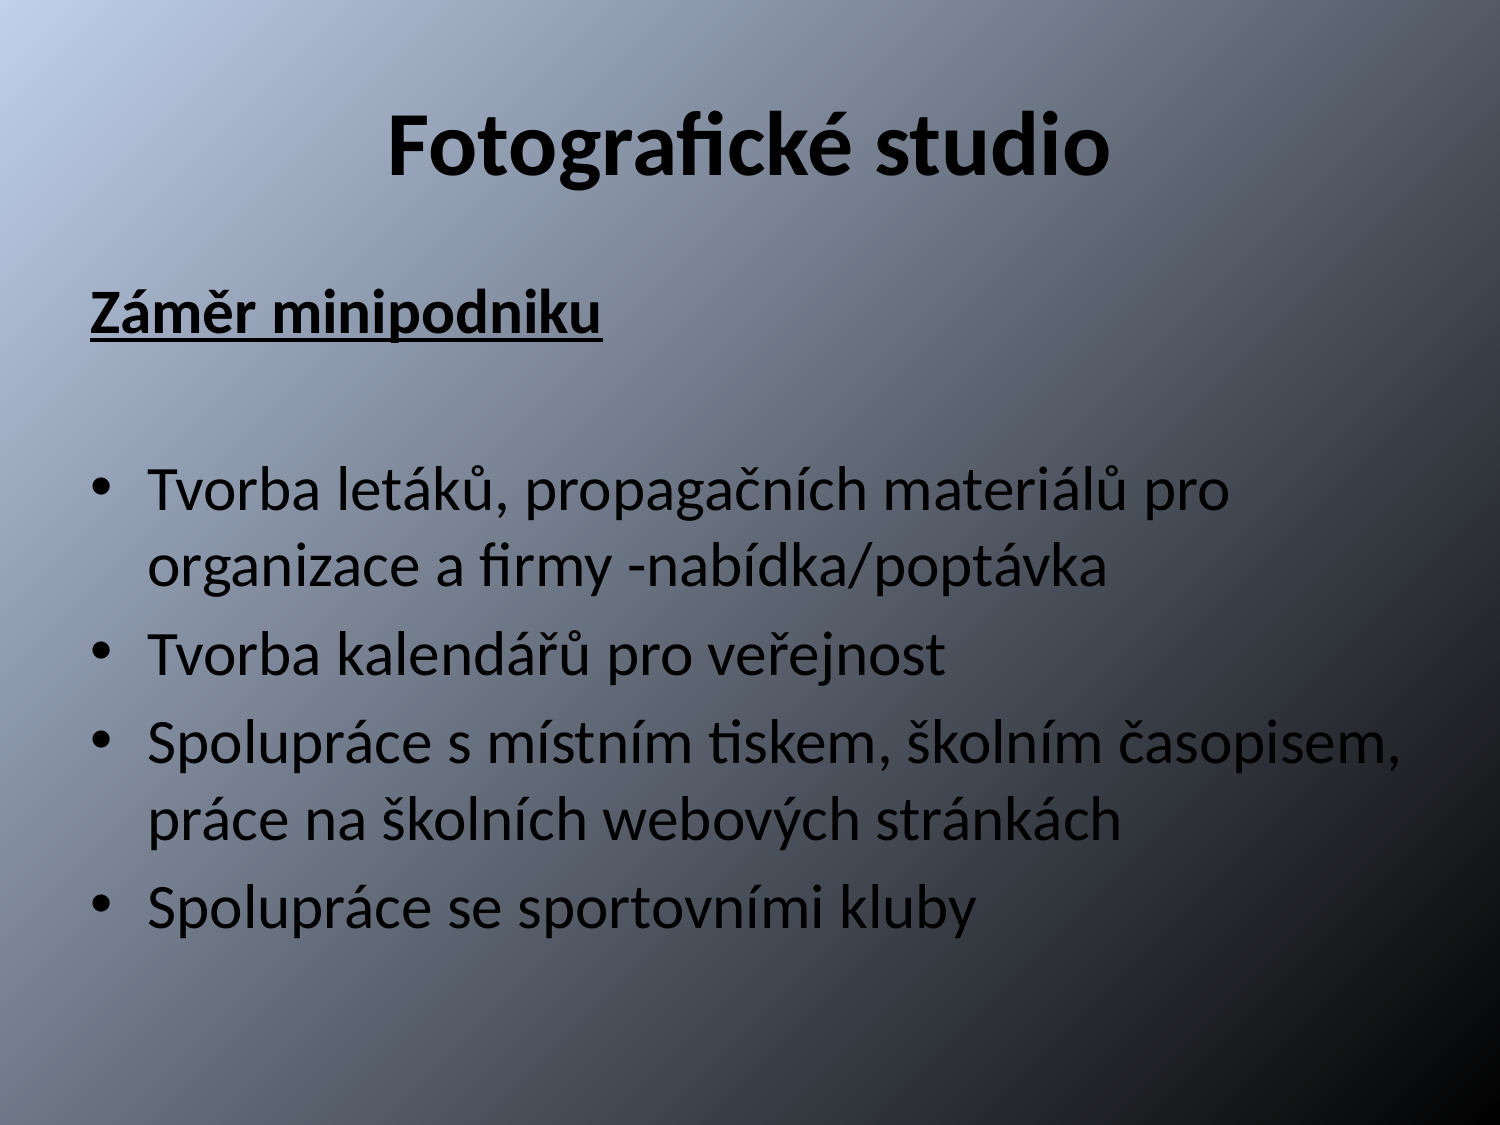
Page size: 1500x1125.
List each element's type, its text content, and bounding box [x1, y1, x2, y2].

title Fotografické studio [75, 45, 1425, 233]
list Záměr minipodniku Tvorba letáků, propagačních materiálů pro organizace a firmy -nabídka/poptávka Tvorba kalendářů pro veřejnost Spolupráce s místním tiskem, školním časopisem, práce na školních webových stránkách Spolupráce se sportovními kluby [75, 262, 1425, 1005]
